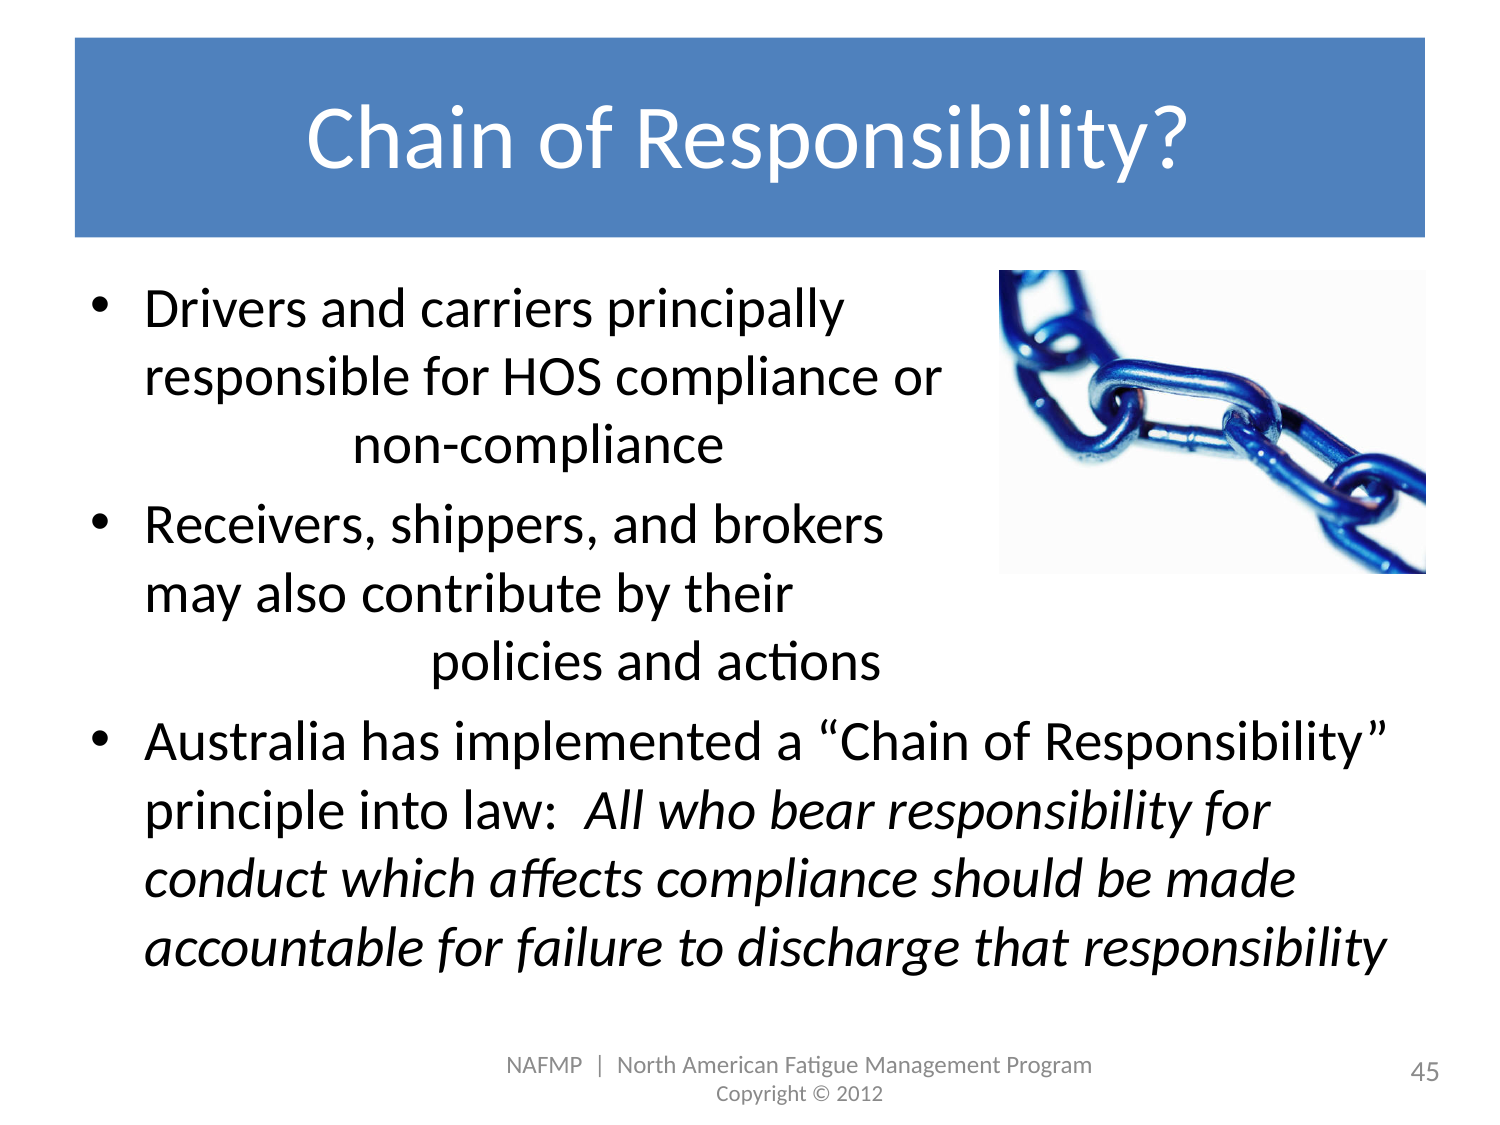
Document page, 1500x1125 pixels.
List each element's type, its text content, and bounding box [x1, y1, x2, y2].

title Chain of Responsibility? [75, 45, 1425, 233]
list Drivers and carriers principally responsible for HOS compliance or non-compliance Receivers, shippers, and brokers may also contribute by their policies and actions Australia has implemented a “Chain of Responsibility” principle into law: All who bear responsibility for conduct which affects compliance should be made accountable for failure to discharge that responsibility [75, 262, 1425, 1005]
picture [999, 270, 1426, 575]
